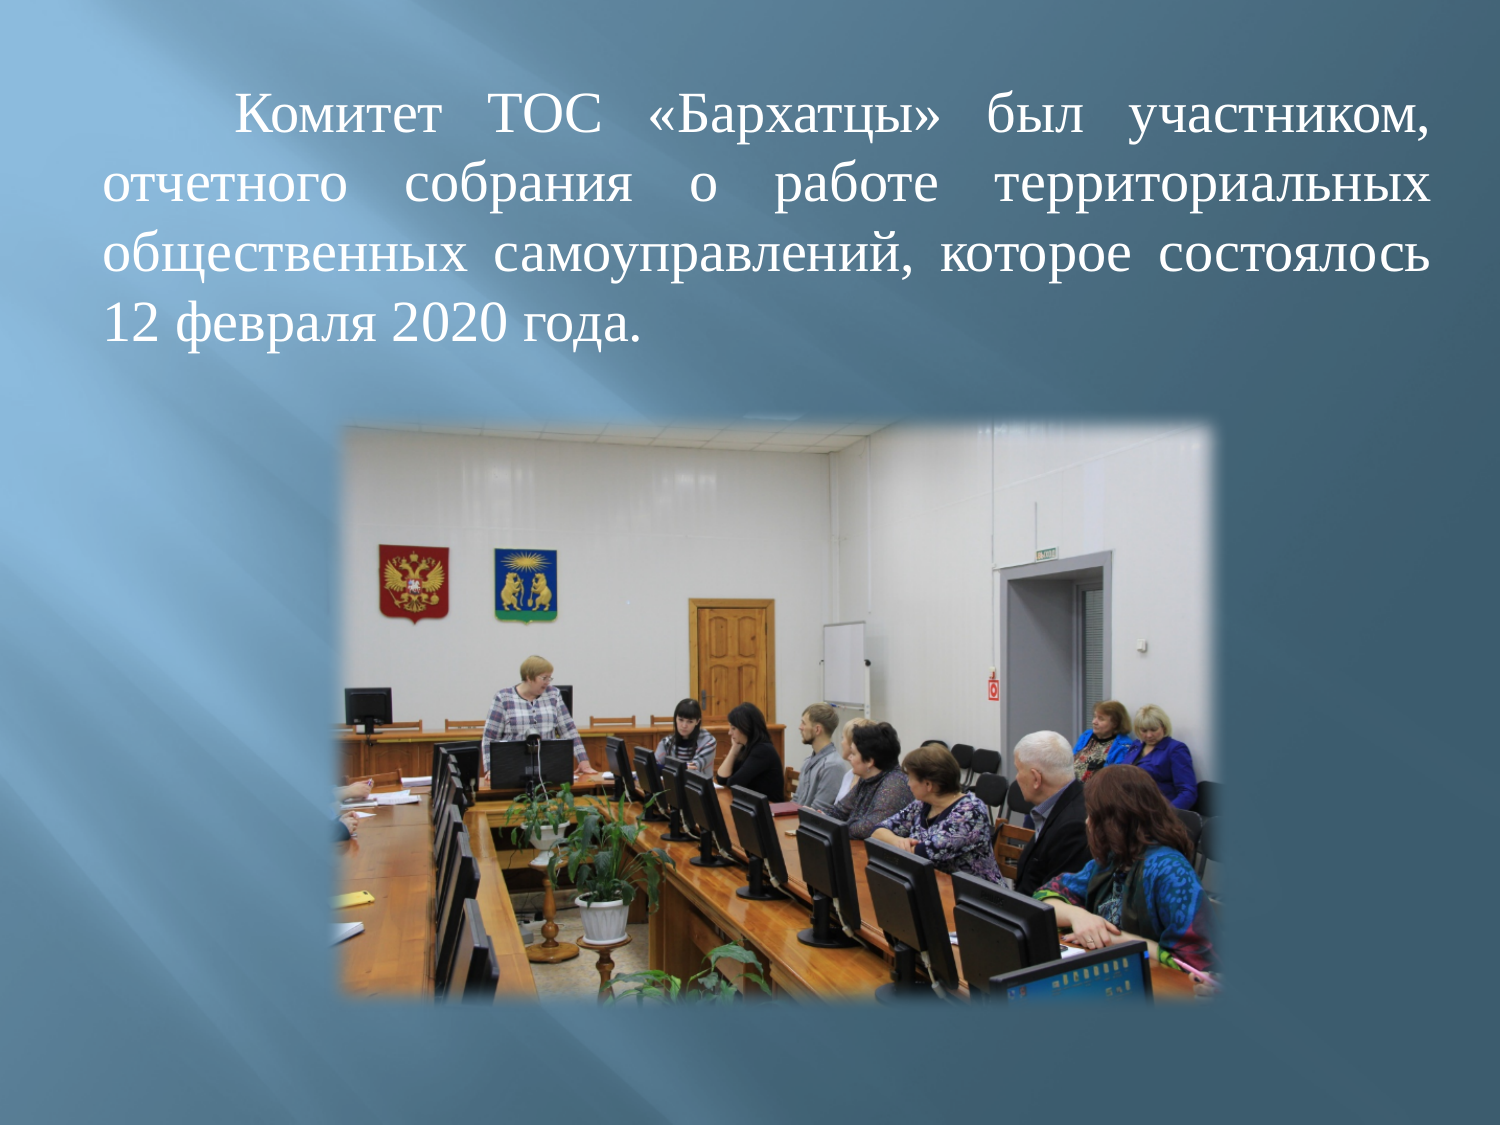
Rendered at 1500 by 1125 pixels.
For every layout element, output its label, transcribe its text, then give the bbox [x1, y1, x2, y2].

subtitle Комитет ТОС «Бархатцы» был участником, отчетного собрания о работе территориальных общественных самоуправлений, которое состоялось 12 февраля 2020 года. [87, 66, 1447, 386]
picture [324, 408, 1229, 1012]
